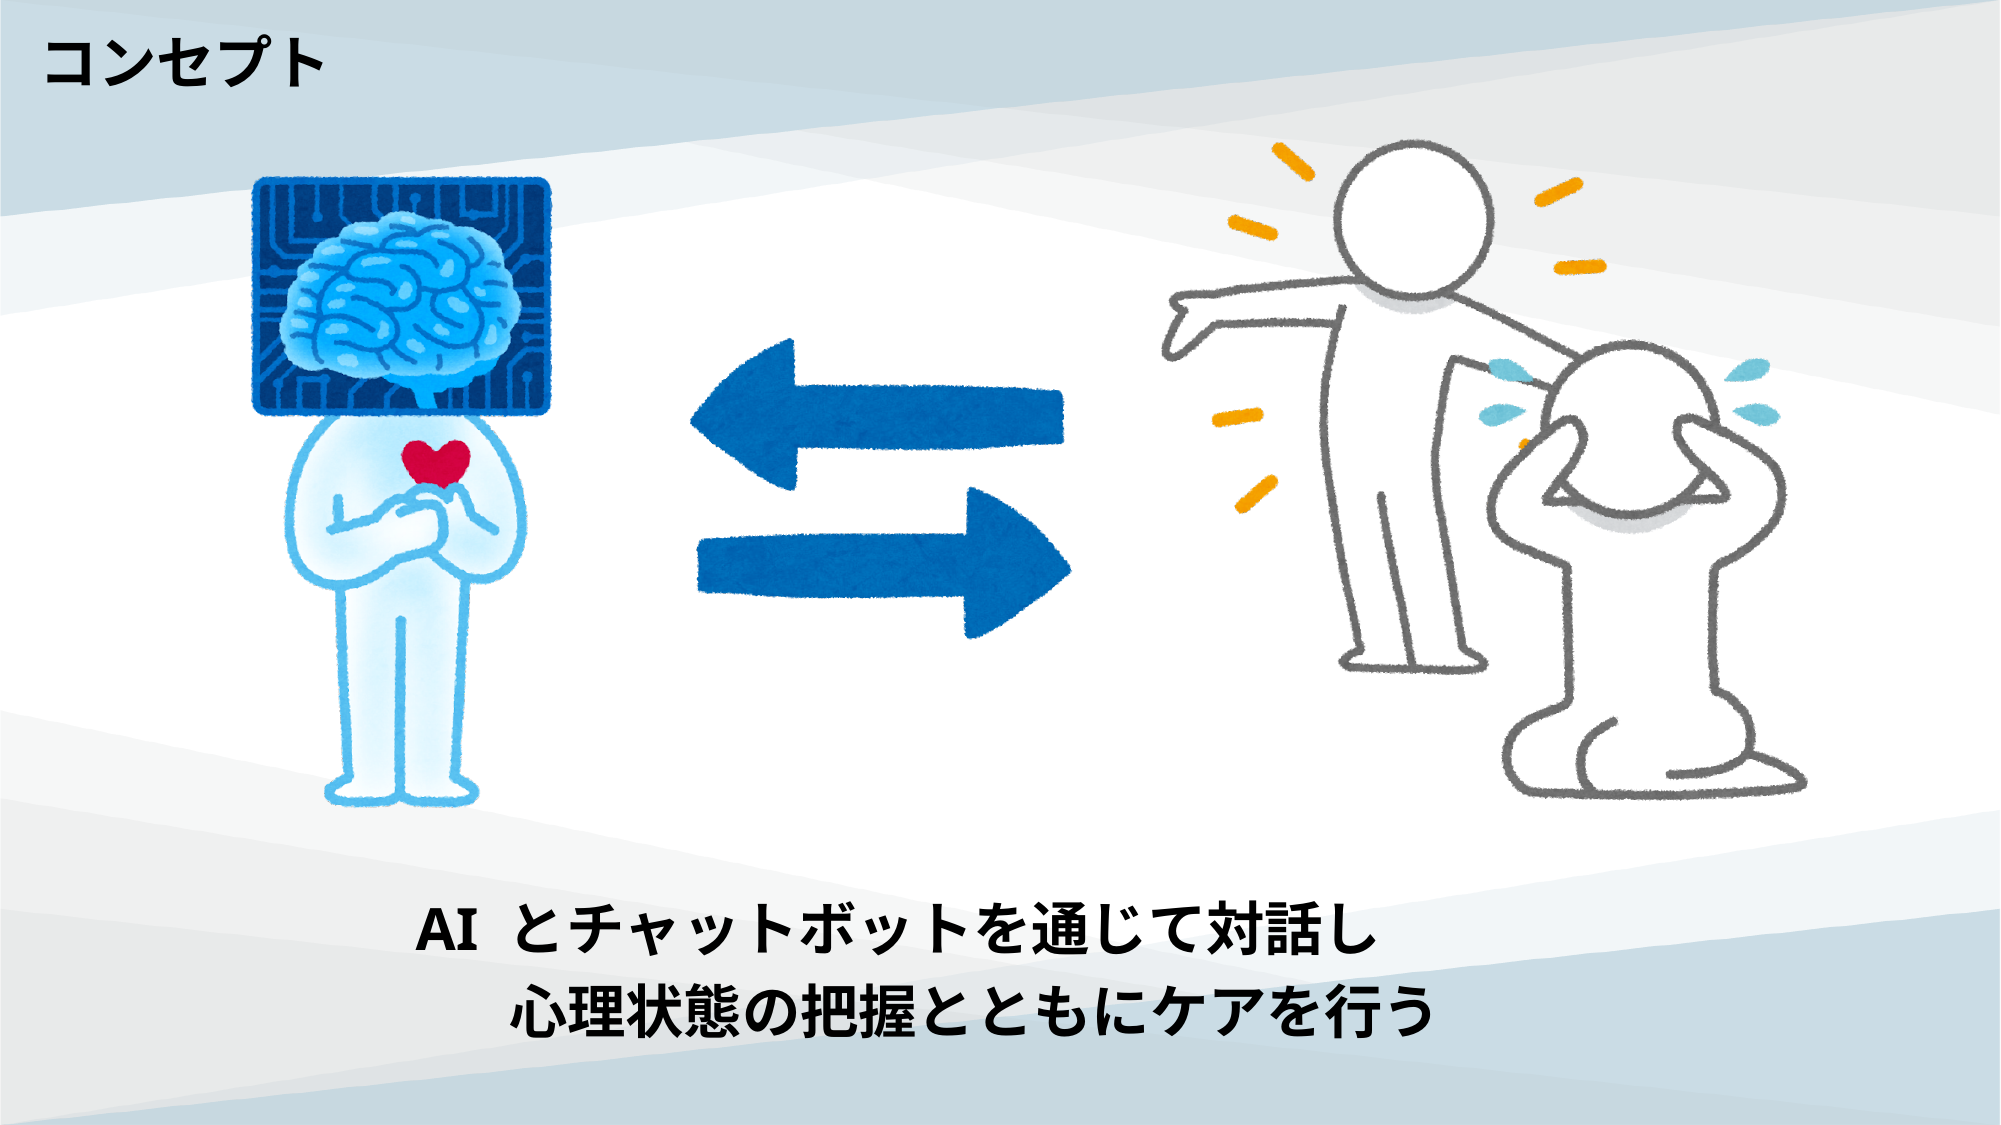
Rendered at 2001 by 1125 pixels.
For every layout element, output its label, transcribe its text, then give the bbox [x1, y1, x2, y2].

title コンセプト [24, 20, 1750, 111]
list AI とチャットボットを通じて対話し 心理状態の把握とともにケアを行う [400, 892, 1600, 1070]
picture [0, 0, 2001, 1125]
